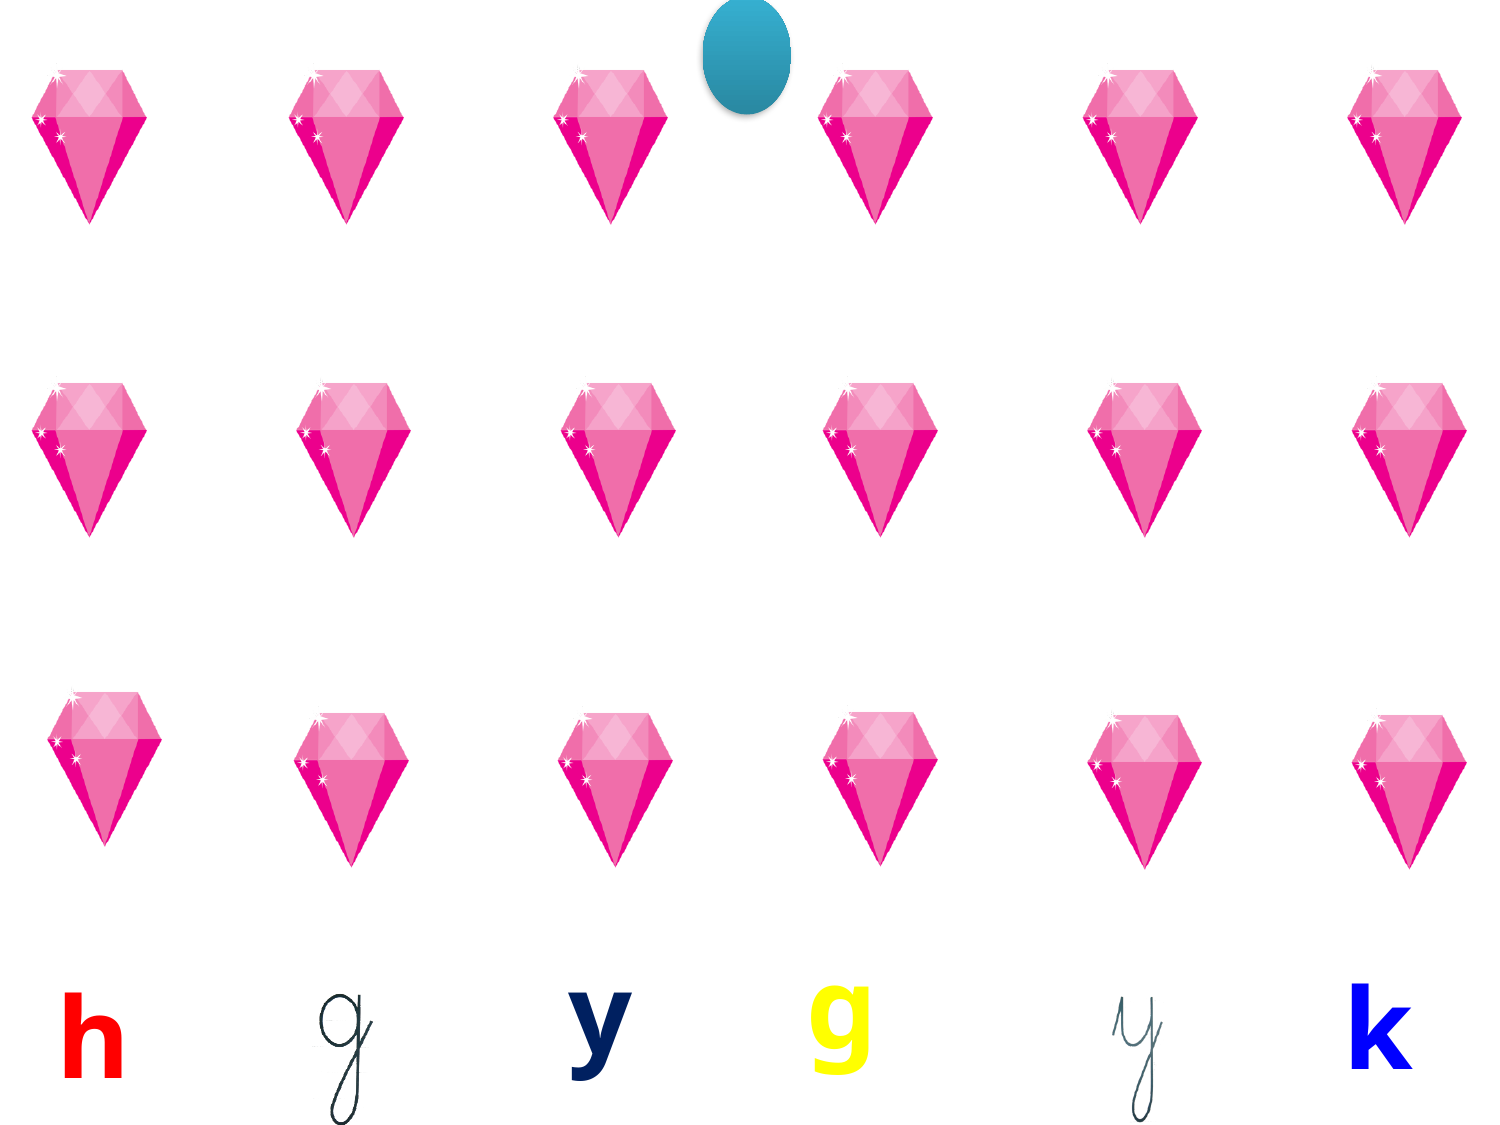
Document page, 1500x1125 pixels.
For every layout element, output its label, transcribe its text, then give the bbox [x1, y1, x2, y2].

picture [1110, 991, 1169, 1125]
picture [276, 51, 419, 241]
text_box k [1328, 949, 1459, 1100]
picture [545, 694, 688, 885]
picture [805, 51, 948, 241]
text_box y [553, 934, 684, 1085]
picture [19, 364, 162, 554]
picture [281, 694, 424, 885]
text_box h [41, 958, 172, 1109]
picture [540, 51, 684, 241]
text_box g [791, 928, 922, 1079]
picture [1339, 696, 1482, 886]
picture [1074, 696, 1218, 886]
picture [1334, 51, 1477, 241]
picture [283, 364, 426, 554]
picture [1074, 364, 1218, 554]
text_box [702, 0, 792, 115]
picture [810, 364, 953, 554]
picture [548, 364, 691, 554]
picture [810, 693, 953, 883]
picture [1339, 364, 1482, 554]
picture [34, 673, 177, 863]
picture [19, 51, 162, 241]
picture [1070, 51, 1213, 241]
picture [308, 991, 383, 1125]
